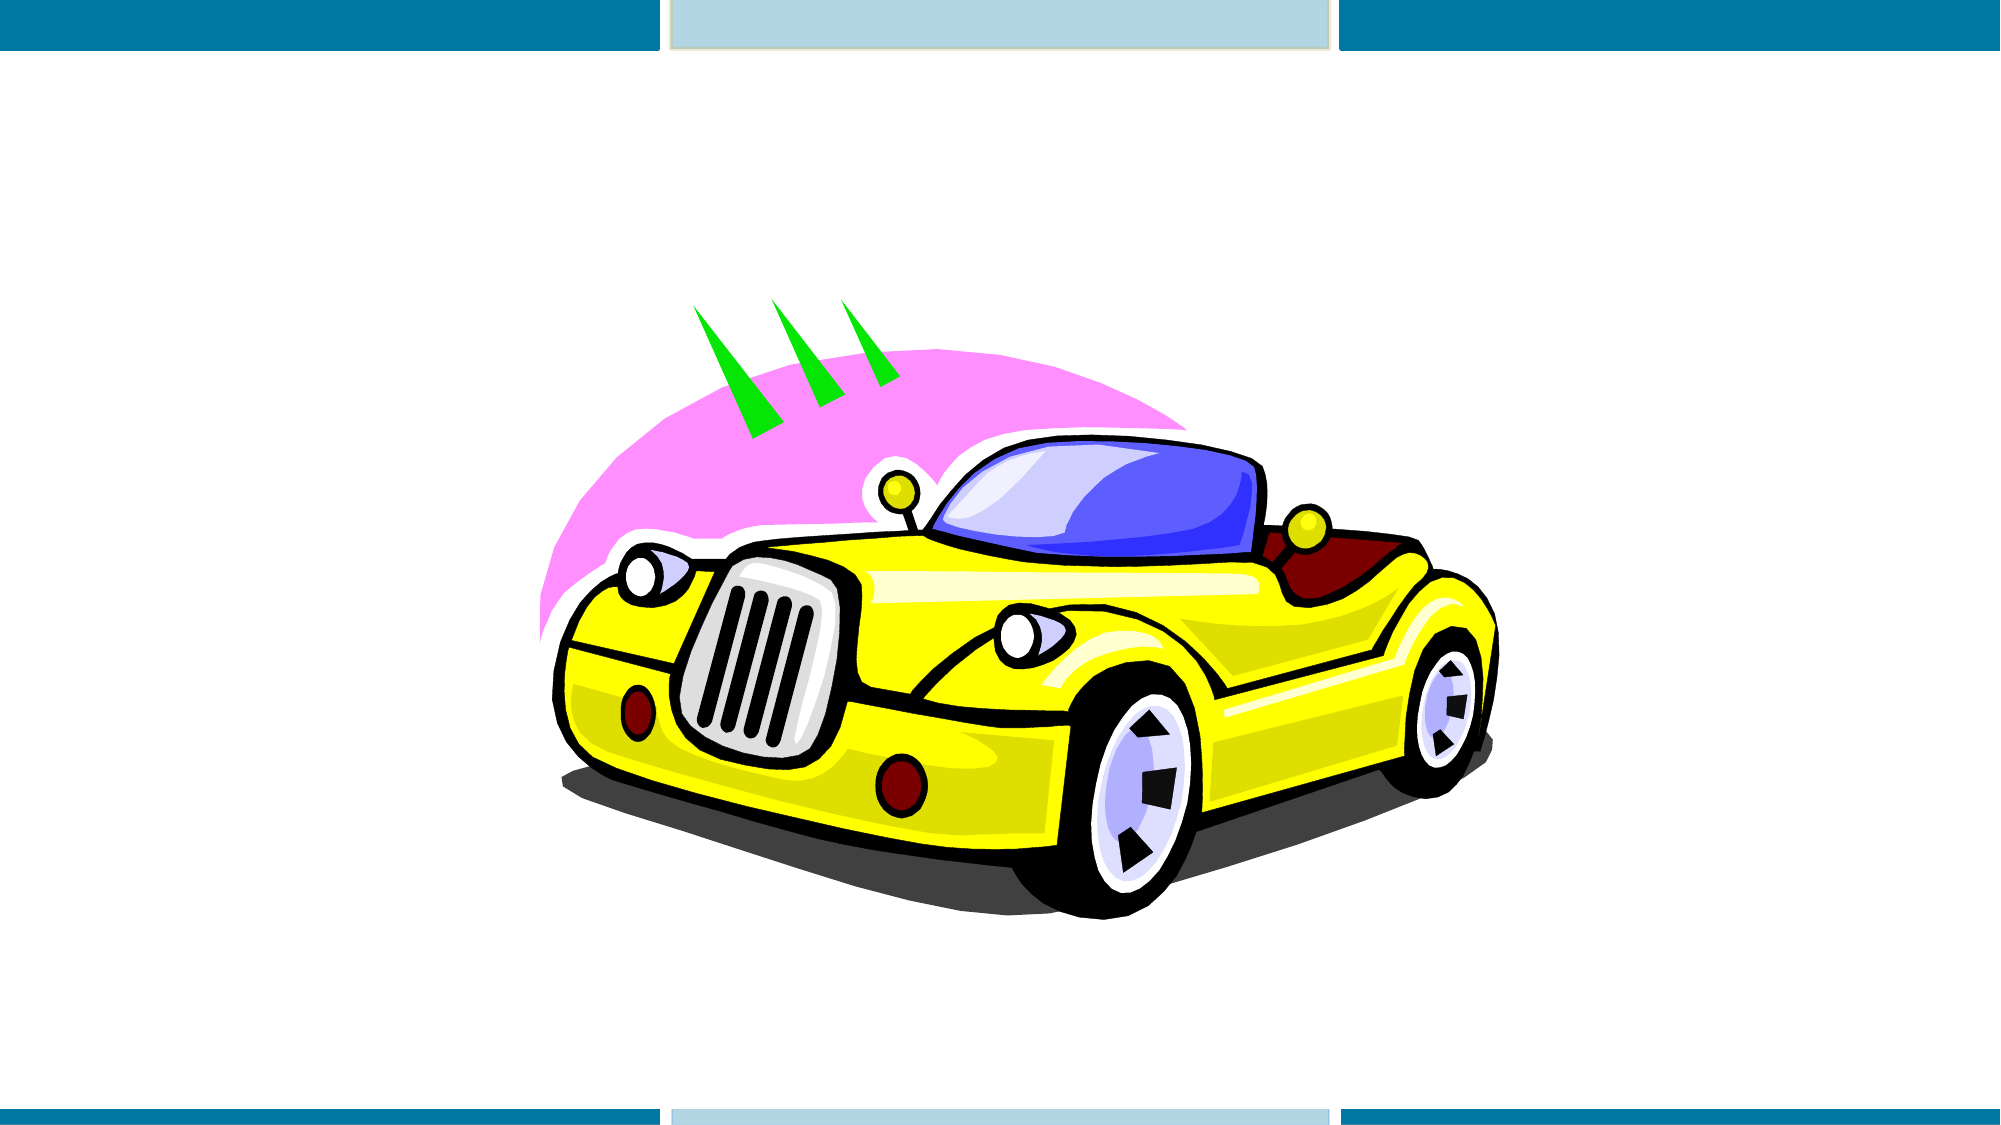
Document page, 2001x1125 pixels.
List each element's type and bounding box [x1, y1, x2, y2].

text_box [0, 0, 2000, 1125]
